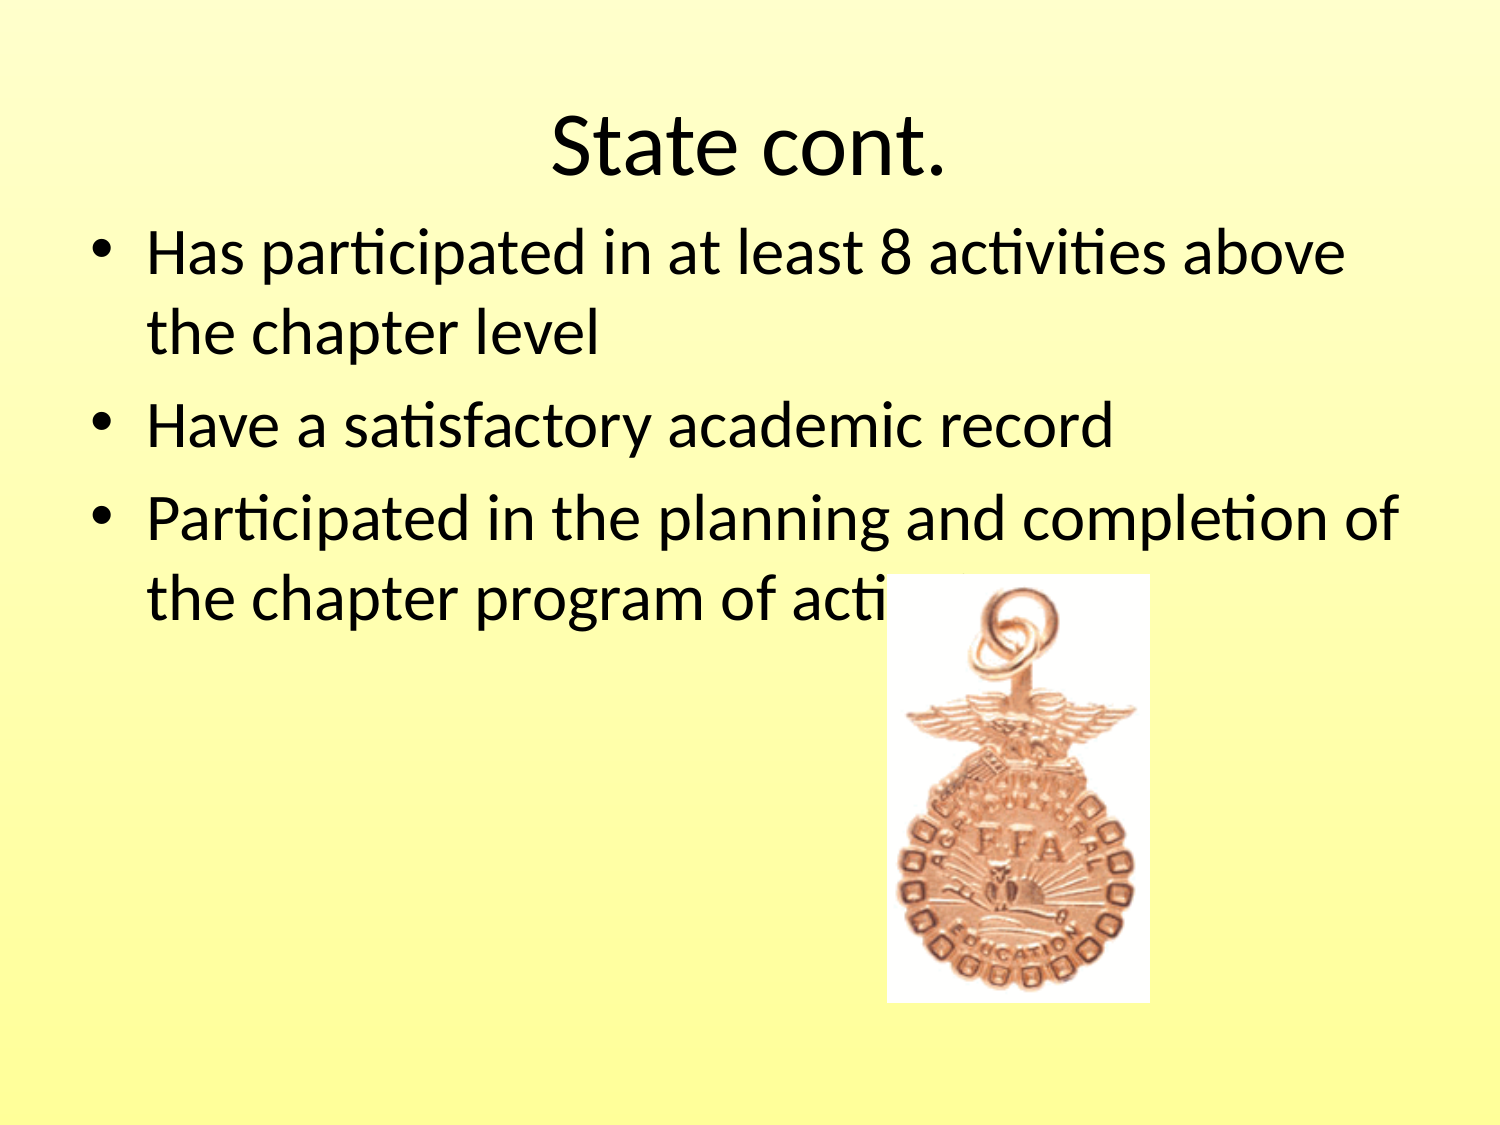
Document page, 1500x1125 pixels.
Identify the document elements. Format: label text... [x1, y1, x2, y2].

list Has participated in at least 8 activities above the chapter level Have a satisfactory academic record Participated in the planning and completion of the chapter program of activities [75, 200, 1425, 1010]
title State cont. [75, 45, 1425, 200]
picture [887, 574, 1151, 1004]
